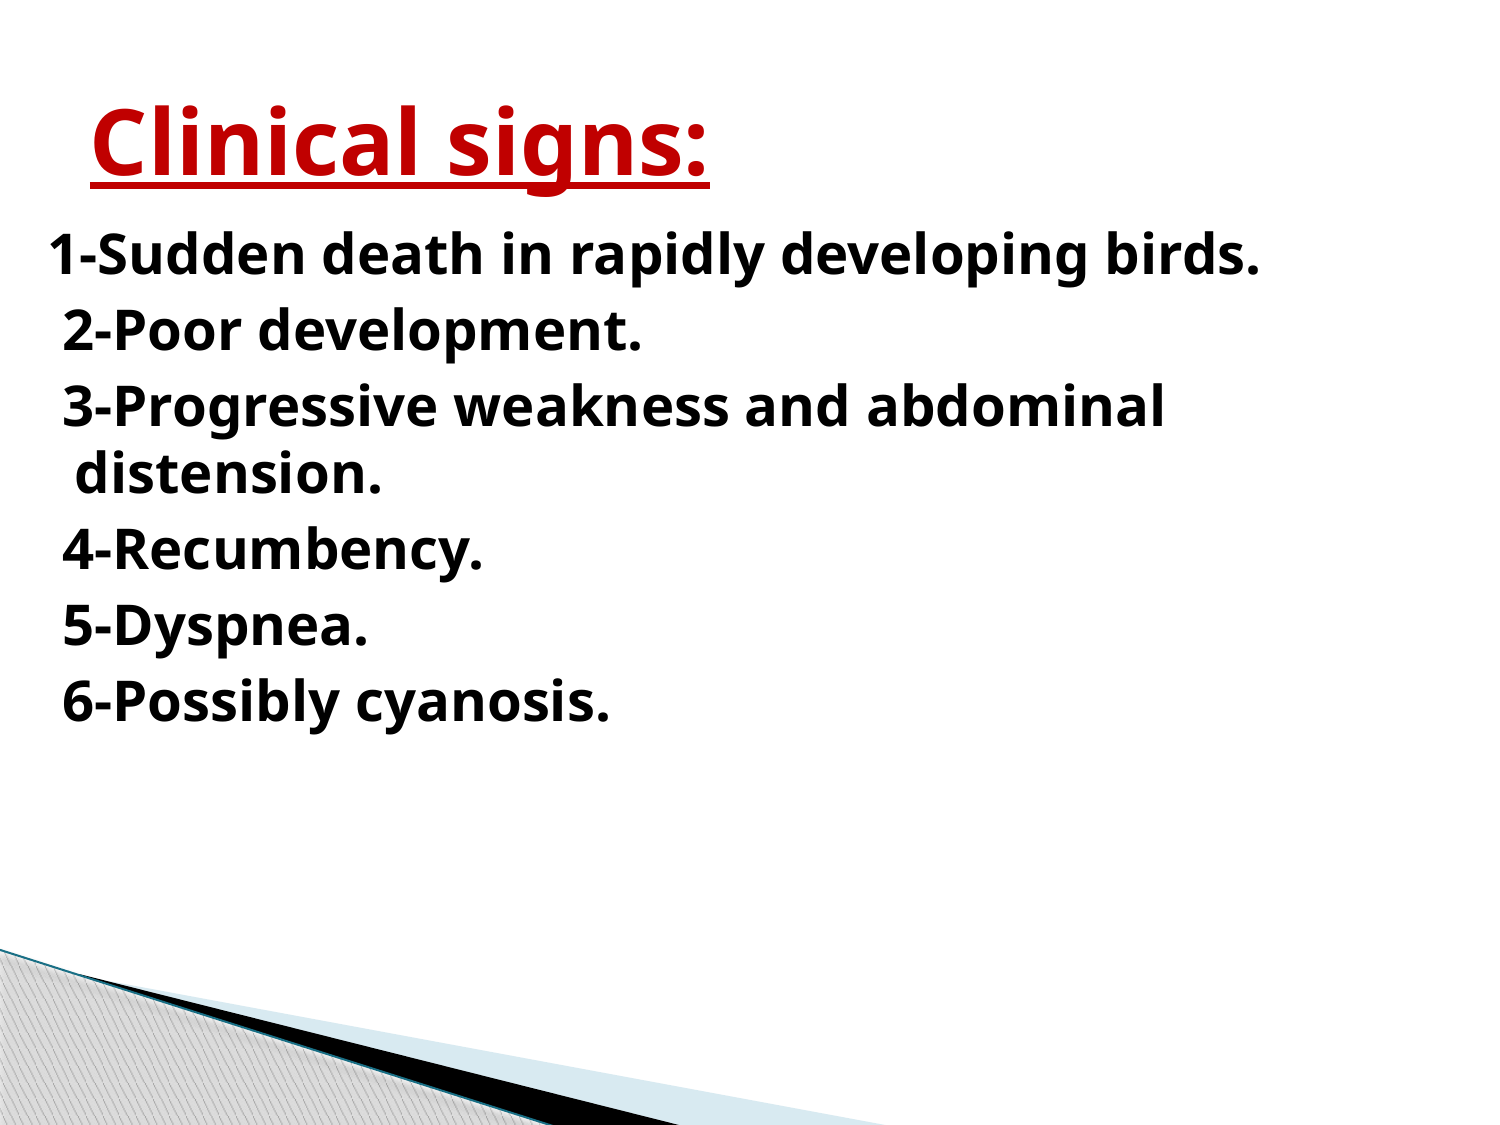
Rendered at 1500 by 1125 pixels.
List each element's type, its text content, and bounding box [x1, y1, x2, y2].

title Clinical signs: [75, 45, 1425, 233]
list 1-Sudden death in rapidly developing birds. 2-Poor development. 3-Progressive weakness and abdominal distension. 4-Recumbency. 5-Dyspnea. 6-Possibly cyanosis. [0, 210, 1500, 986]
